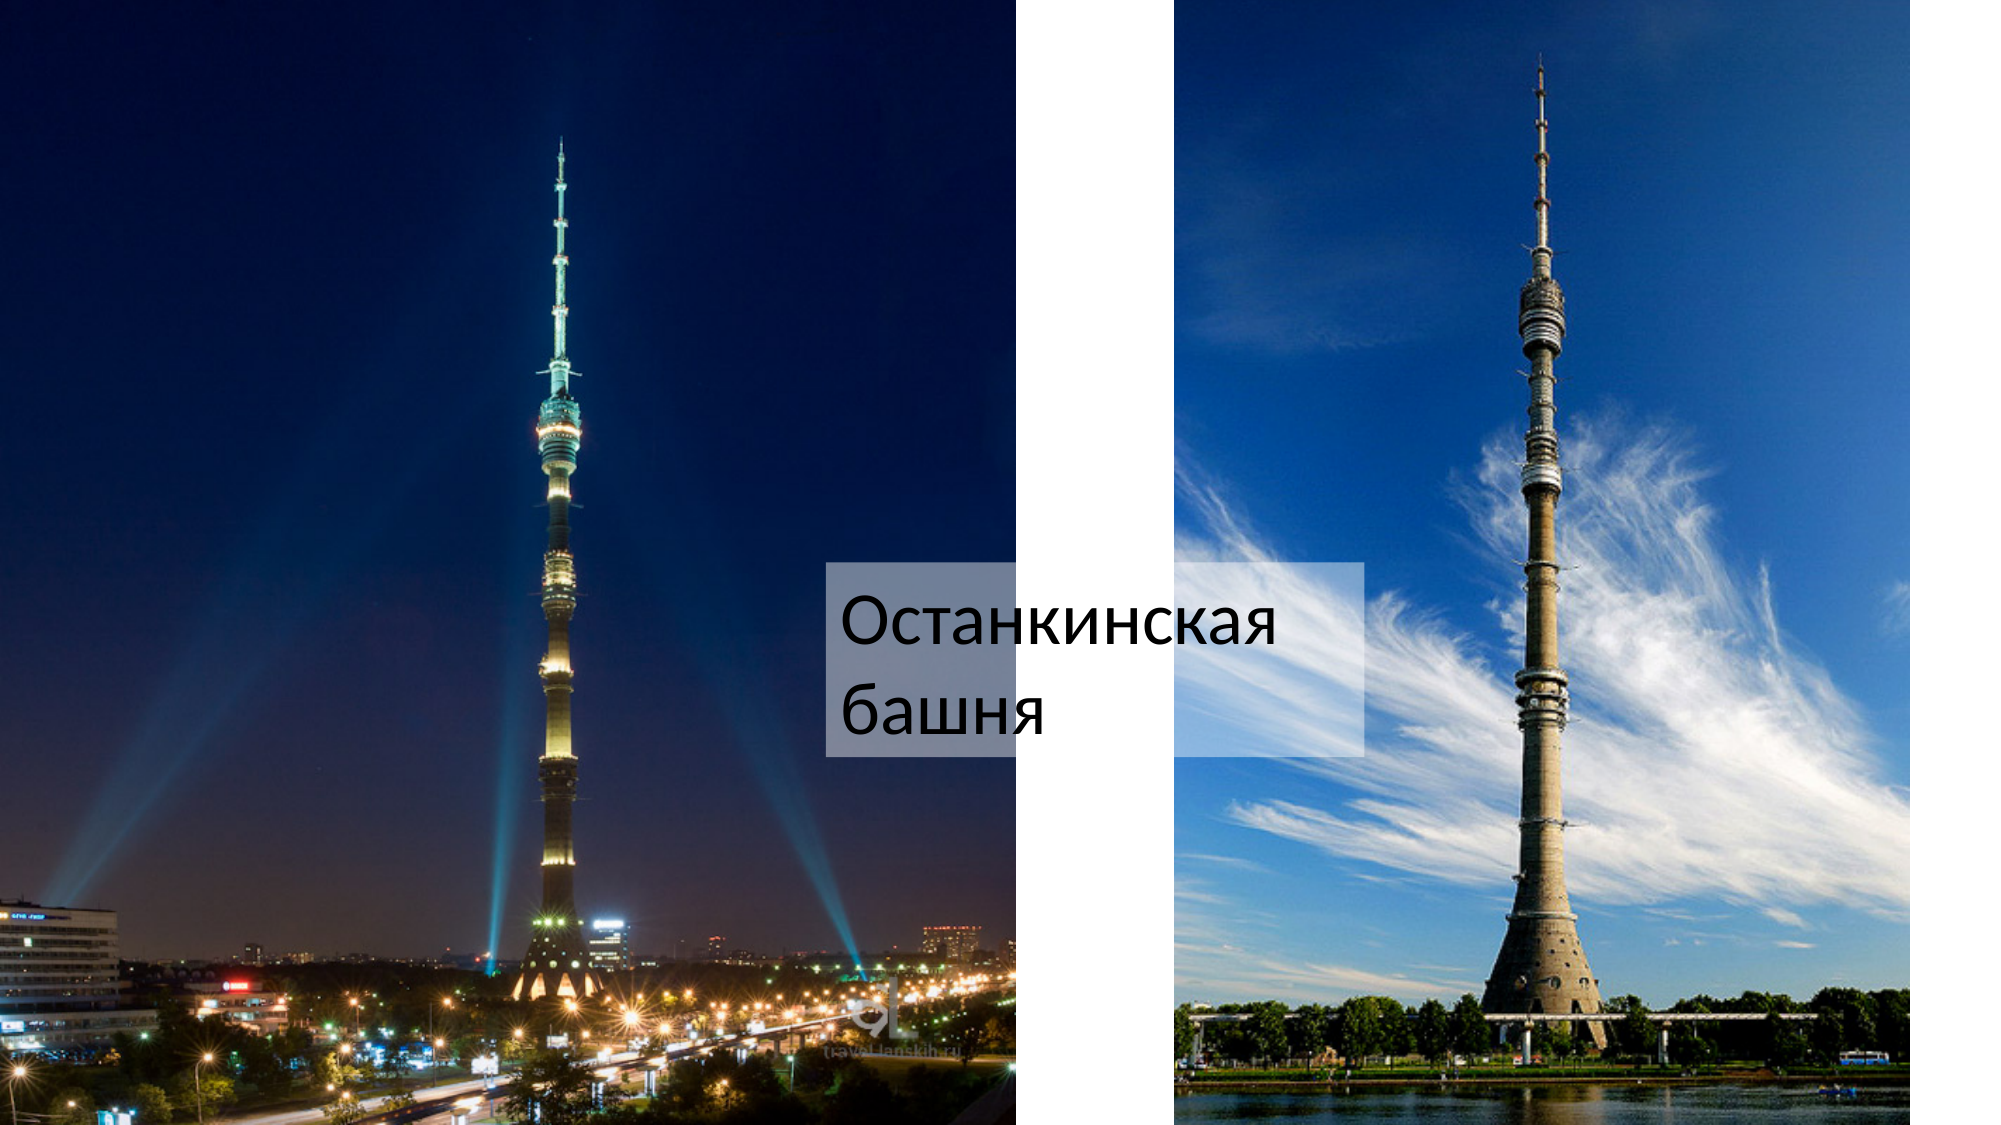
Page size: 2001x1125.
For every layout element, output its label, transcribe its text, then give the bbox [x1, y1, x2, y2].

picture [0, 0, 1016, 1125]
picture [1174, 0, 1910, 1125]
text_box Останкинская башня [1016, 562, 1174, 758]
